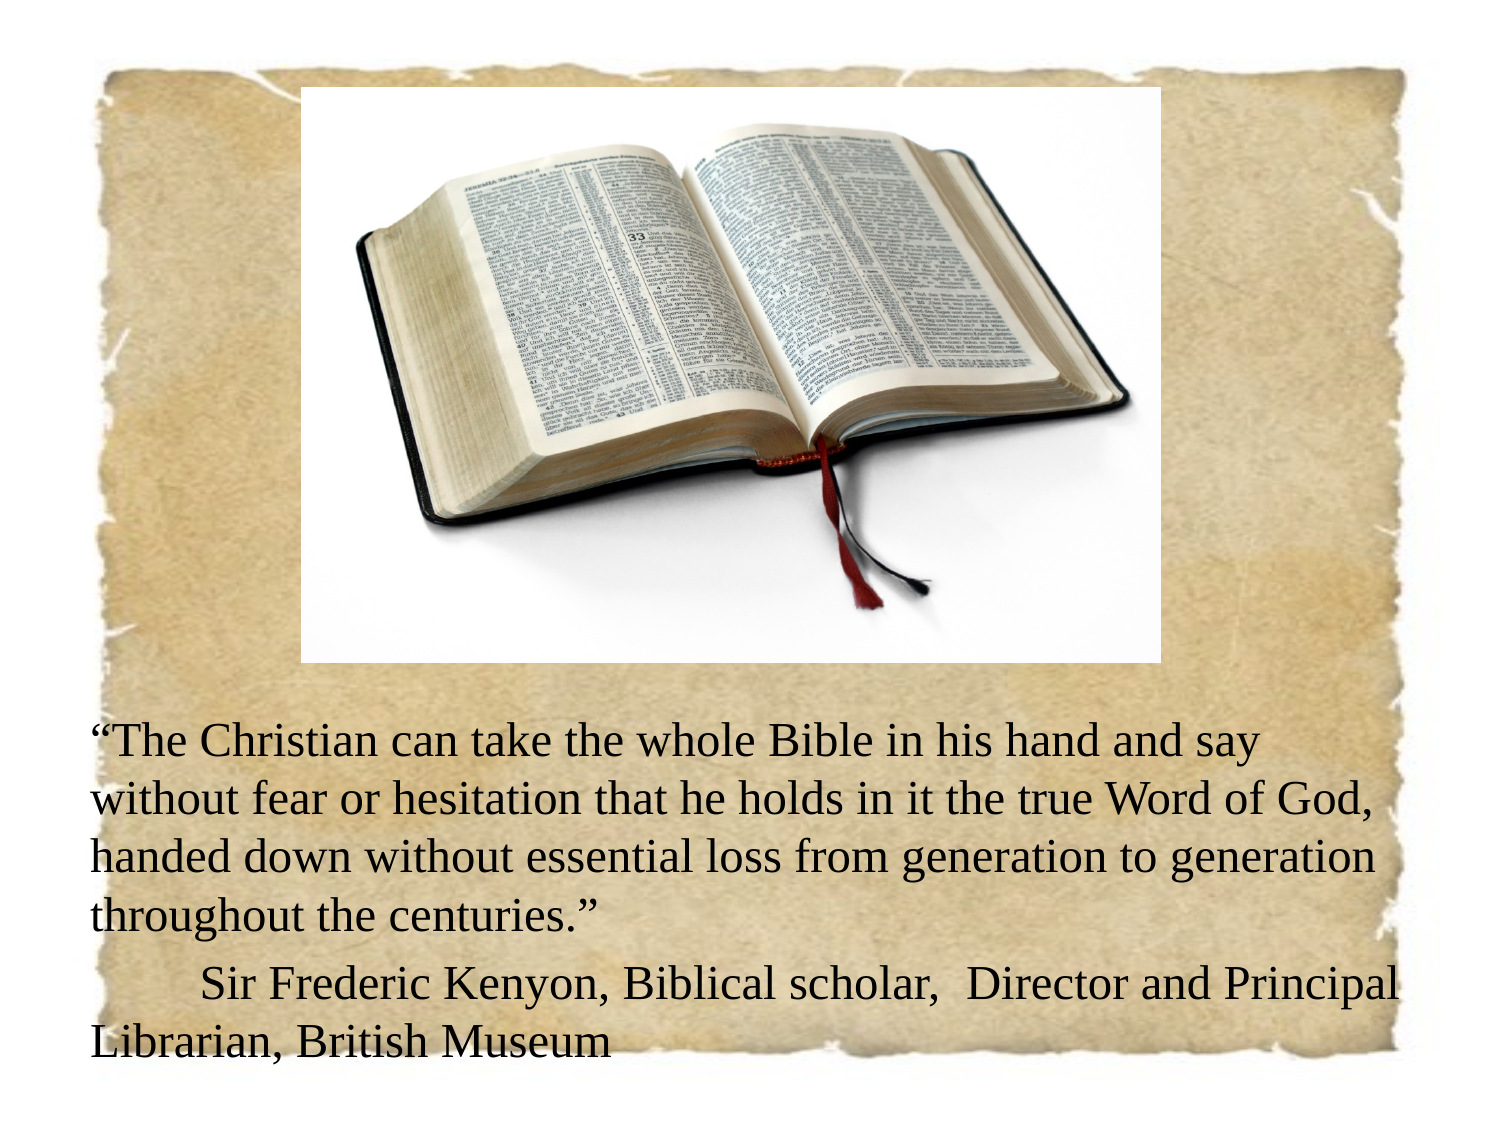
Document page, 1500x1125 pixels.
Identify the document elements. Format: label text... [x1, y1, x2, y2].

picture [301, 87, 1161, 663]
list “The Christian can take the whole Bible in his hand and say without fear or hesitation that he holds in it the true Word of God, handed down without essential loss from generation to generation throughout the centuries.” Sir Frederic Kenyon, Biblical scholar, Director and Principal Librarian, British Museum [75, 699, 1425, 1080]
